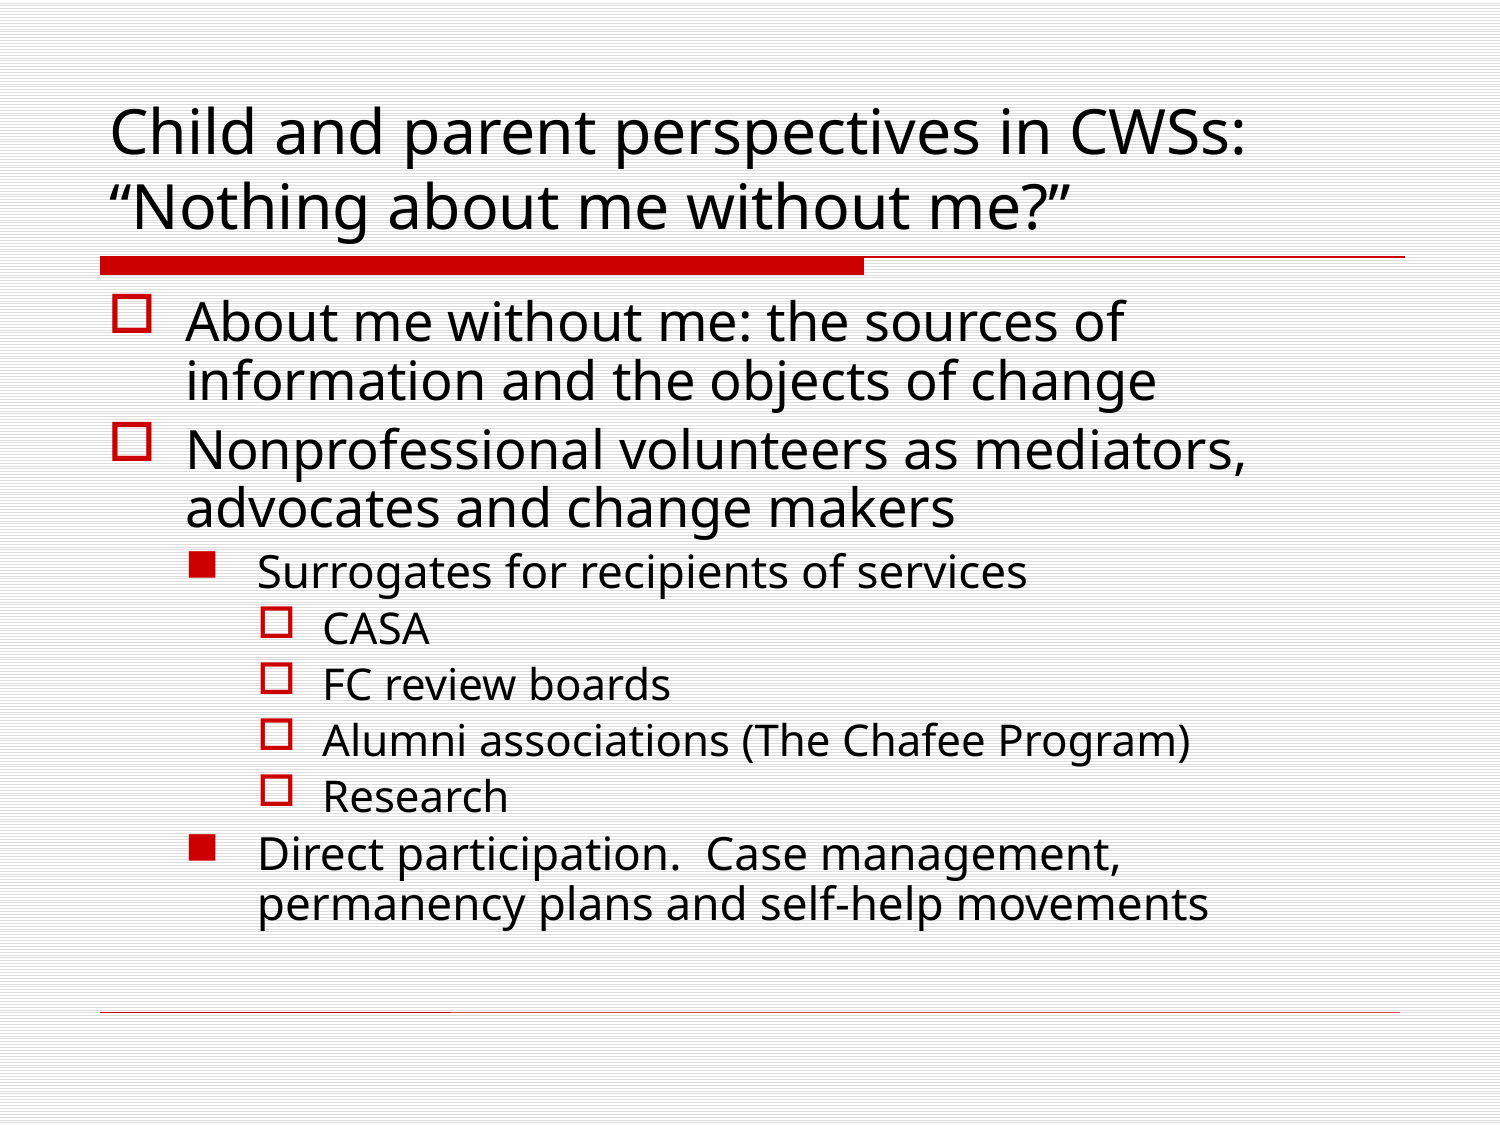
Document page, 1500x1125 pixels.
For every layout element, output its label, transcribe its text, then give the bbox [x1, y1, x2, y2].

title Child and parent perspectives in CWSs: “Nothing about me without me?” [94, 50, 1407, 250]
list About me without me: the sources of information and the objects of change Nonprofessional volunteers as mediators, advocates and change makers Surrogates for recipients of services CASA FC review boards Alumni associations (The Chafee Program) Research Direct participation. Case management, permanency plans and self-help movements [92, 287, 1406, 988]
